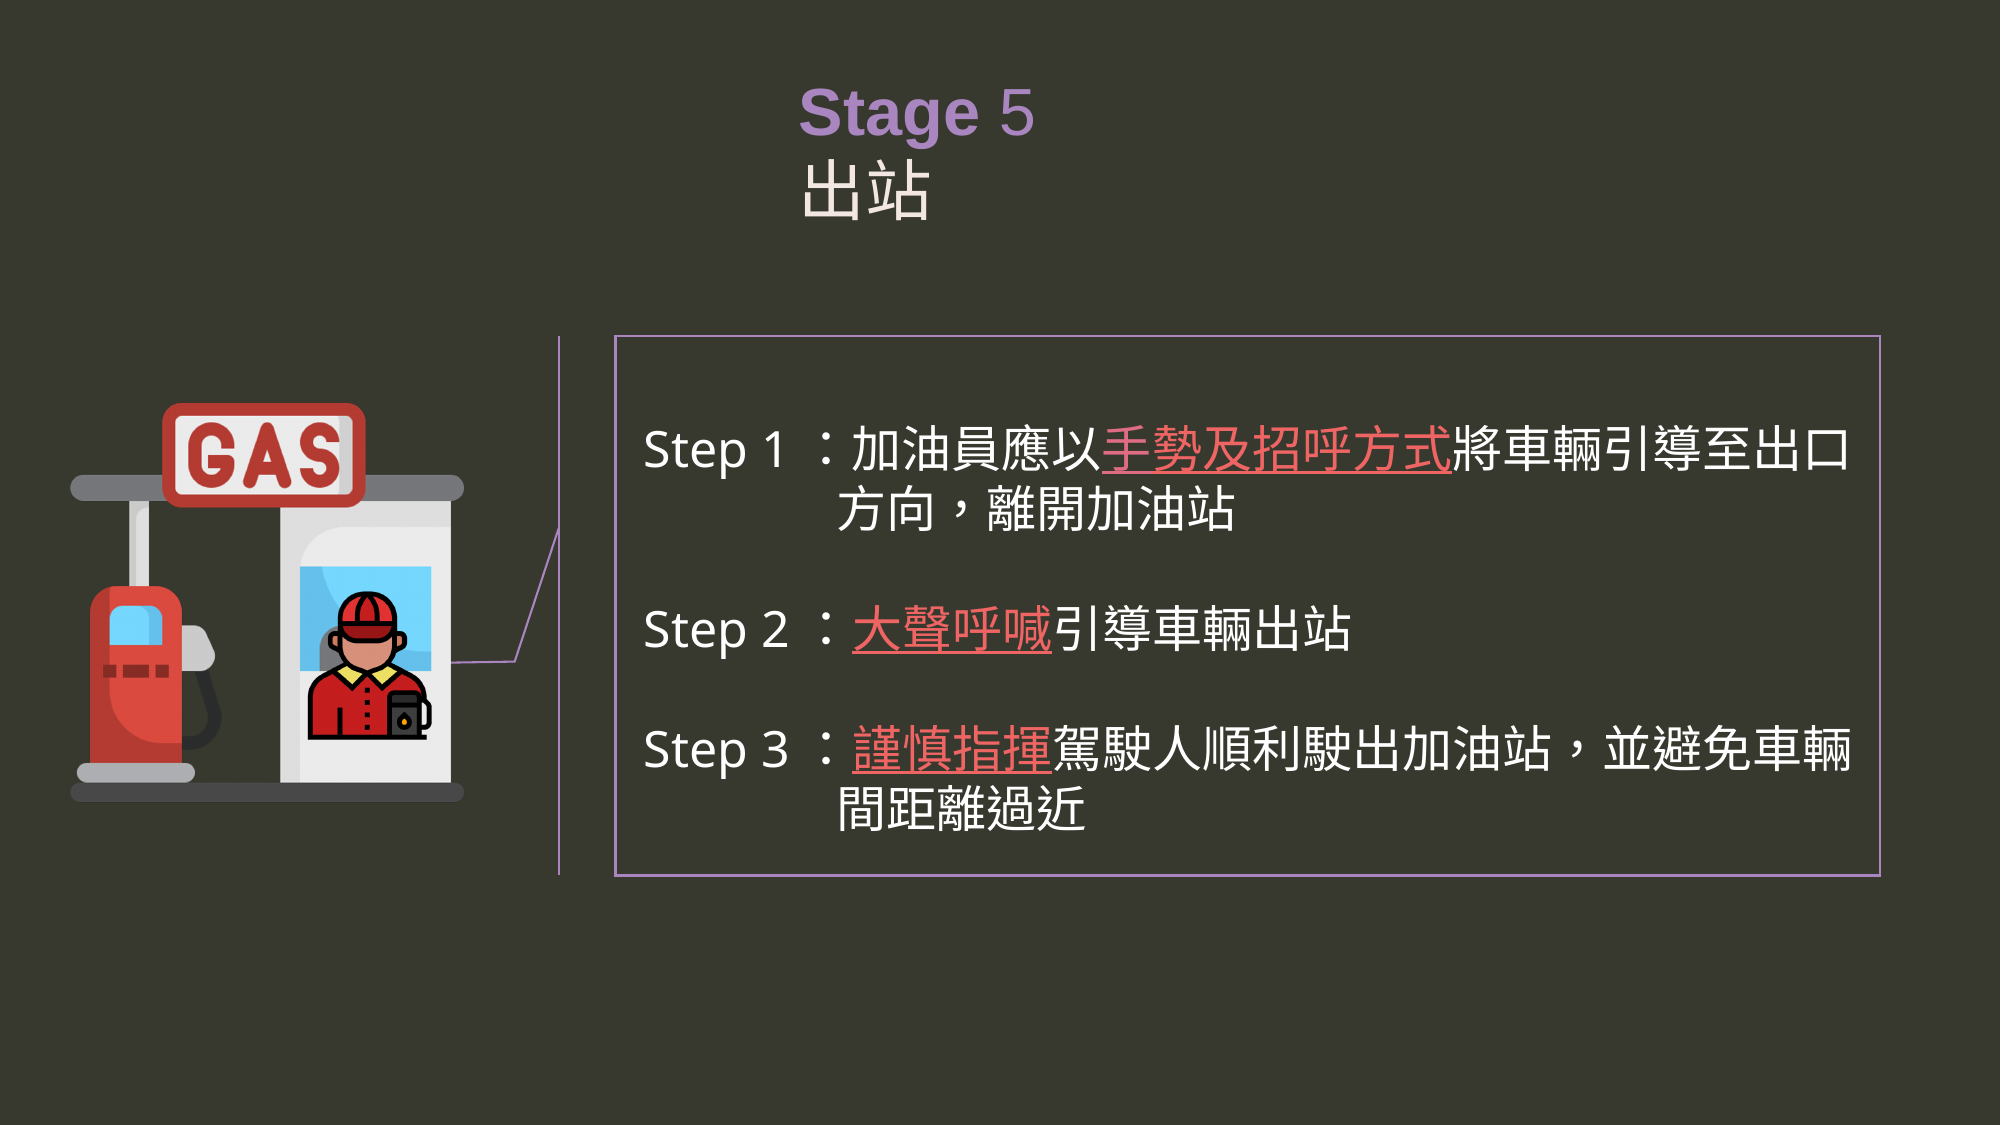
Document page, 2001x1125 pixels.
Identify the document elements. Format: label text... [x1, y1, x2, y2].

picture [57, 396, 477, 815]
text_box [477, 335, 560, 875]
text_box Stage 5 出站 [783, 60, 1282, 236]
text_box [614, 335, 1881, 877]
